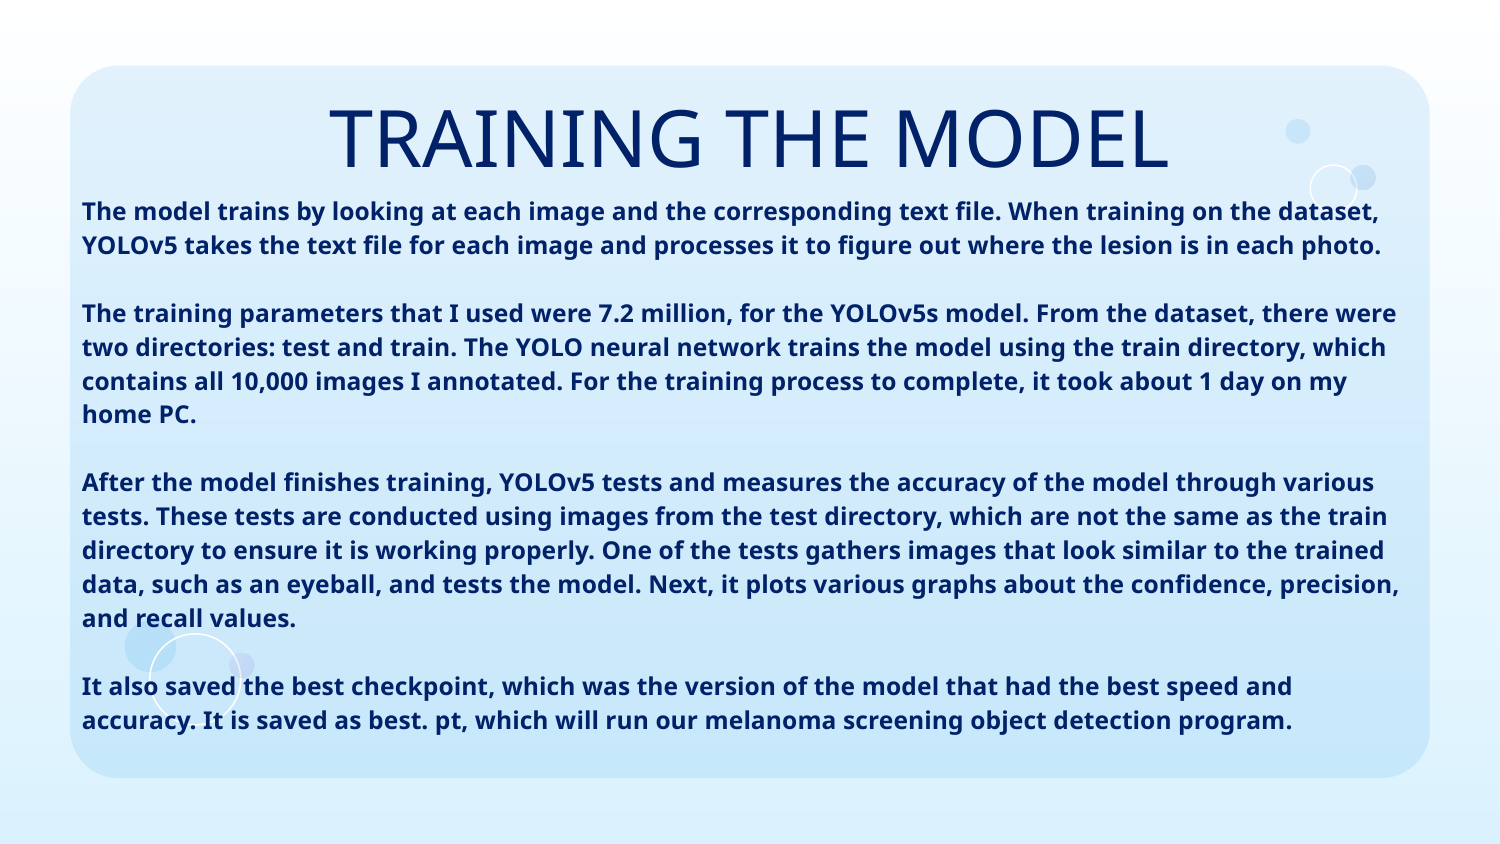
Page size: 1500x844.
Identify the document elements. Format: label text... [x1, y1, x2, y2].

list The model trains by looking at each image and the corresponding text file. When training on the dataset, YOLOv5 takes the text file for each image and processes it to figure out where the lesion is in each photo. The training parameters that I used were 7.2 million, for the YOLOv5s model. From the dataset, there were two directories: test and train. The YOLO neural network trains the model using the train directory, which contains all 10,000 images I annotated. For the training process to complete, it took about 1 day on my home PC. After the model finishes training, YOLOv5 tests and measures the accuracy of the model through various tests. These tests are conducted using images from the test directory, which are not the same as the train directory to ensure it is working properly. One of the tests gathers images that look similar to the trained data, such as an eyeball, and tests the model. Next, it plots various graphs about the confidence, precision, and recall values. It also saved the best checkpoint, which was the version of the model that had the best speed and accuracy. It is saved as best. pt, which will run our melanoma screening object detection program. [66, 176, 1431, 763]
title TRAINING THE MODEL [118, 72, 1382, 167]
